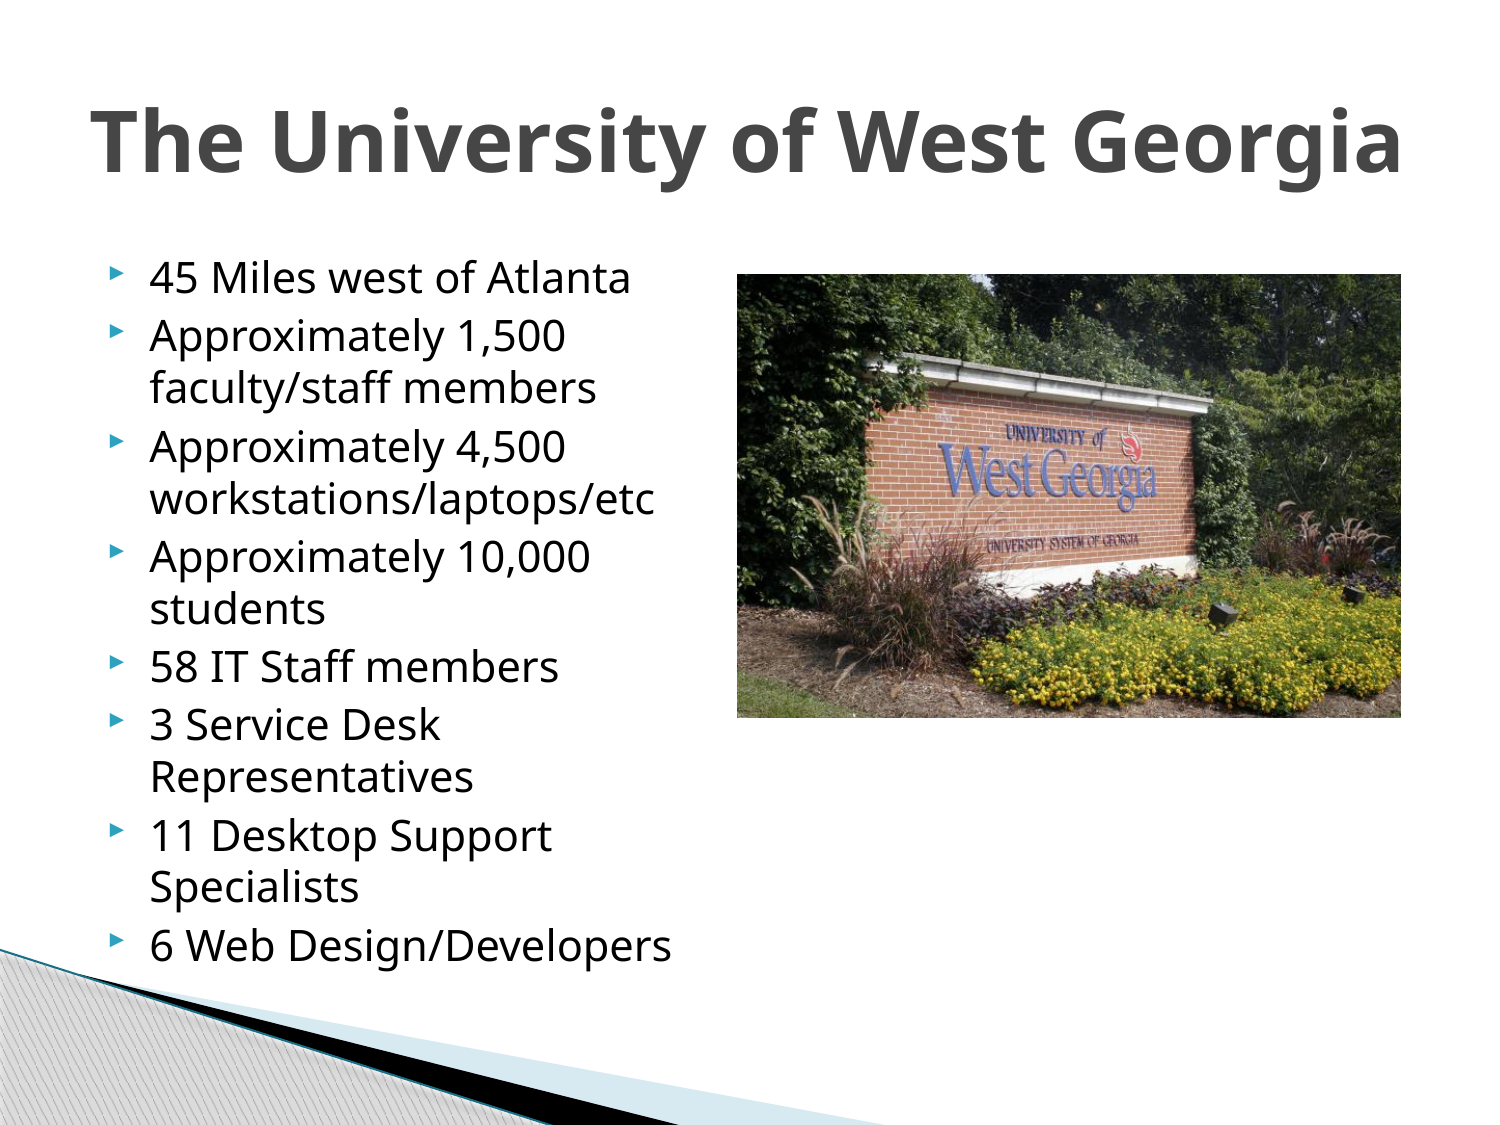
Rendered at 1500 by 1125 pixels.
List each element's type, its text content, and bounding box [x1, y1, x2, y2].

title The University of West Georgia [75, 45, 1425, 233]
list 45 Miles west of Atlanta Approximately 1,500 faculty/staff members Approximately 4,500 workstations/laptops/etc Approximately 10,000 students 58 IT Staff members 3 Service Desk Representatives 11 Desktop Support Specialists 6 Web Design/Developers [75, 243, 738, 986]
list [737, 274, 1401, 718]
